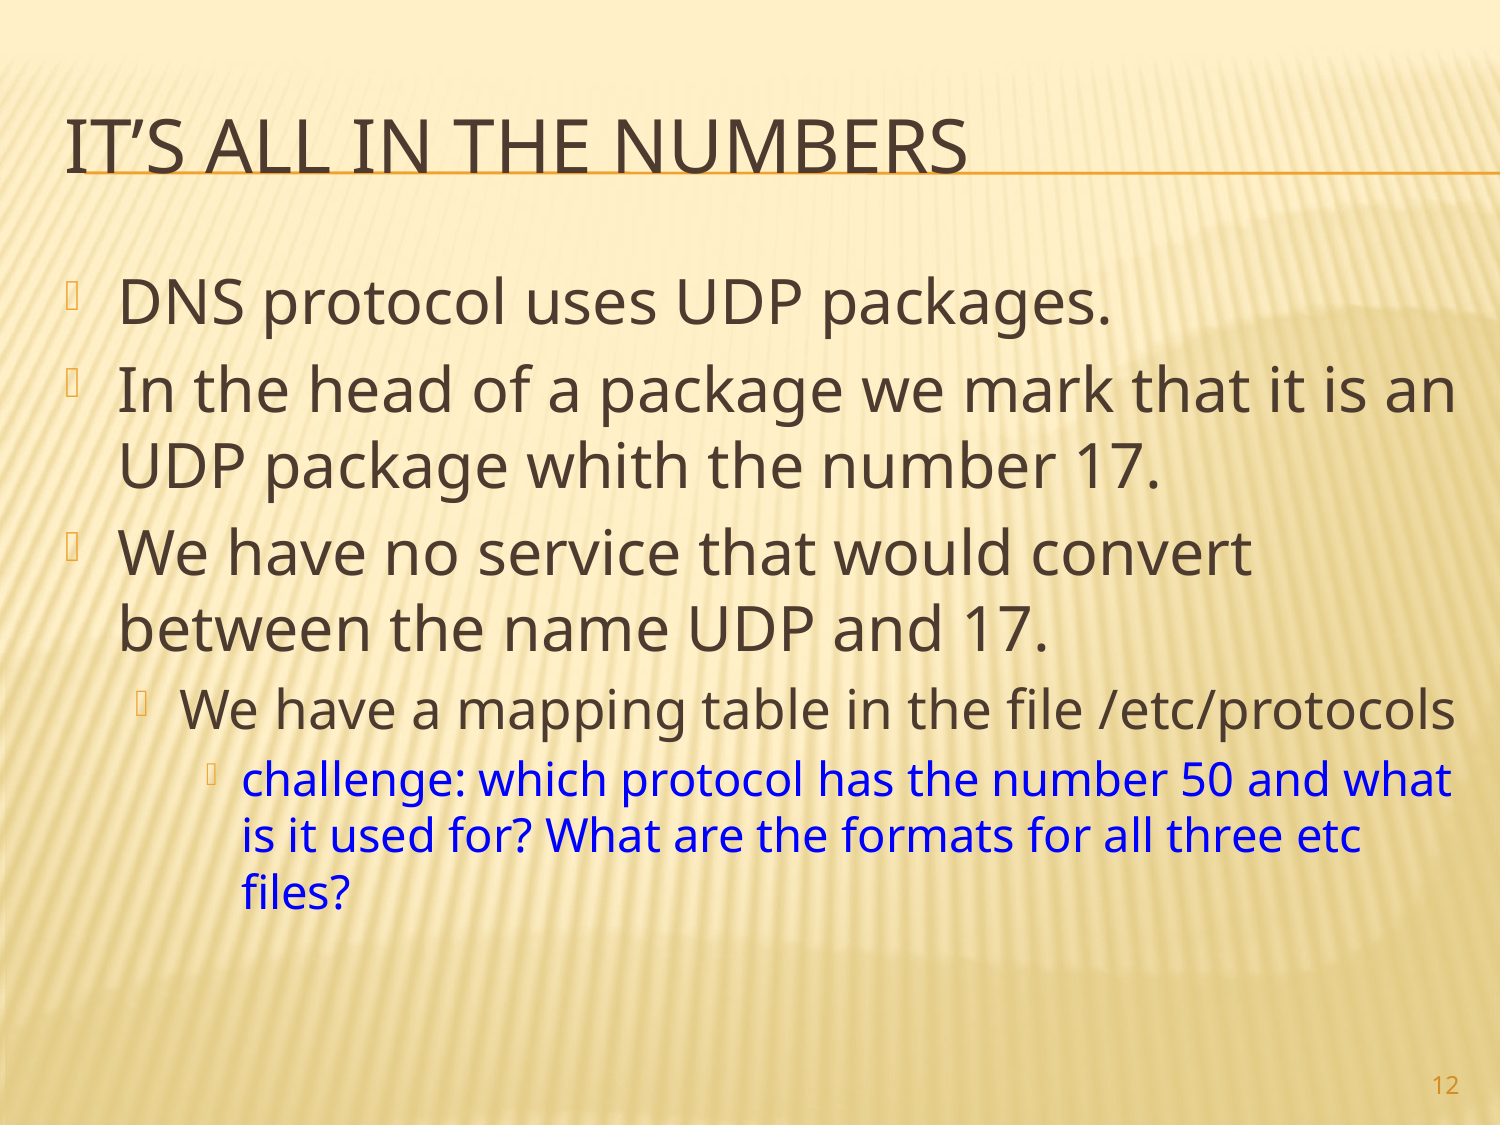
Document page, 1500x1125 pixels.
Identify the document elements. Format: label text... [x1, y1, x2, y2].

list DNS protocol uses UDP packages. In the head of a package we mark that it is an UDP package whith the number 17. We have no service that would convert between the name UDP and 17. We have a mapping table in the file /etc/protocols challenge: which protocol has the number 50 and what is it used for? What are the formats for all three etc files? [50, 254, 1475, 998]
title IT’S all in the numbers [50, 75, 1475, 213]
slide_number 12 [1350, 1061, 1475, 1103]
